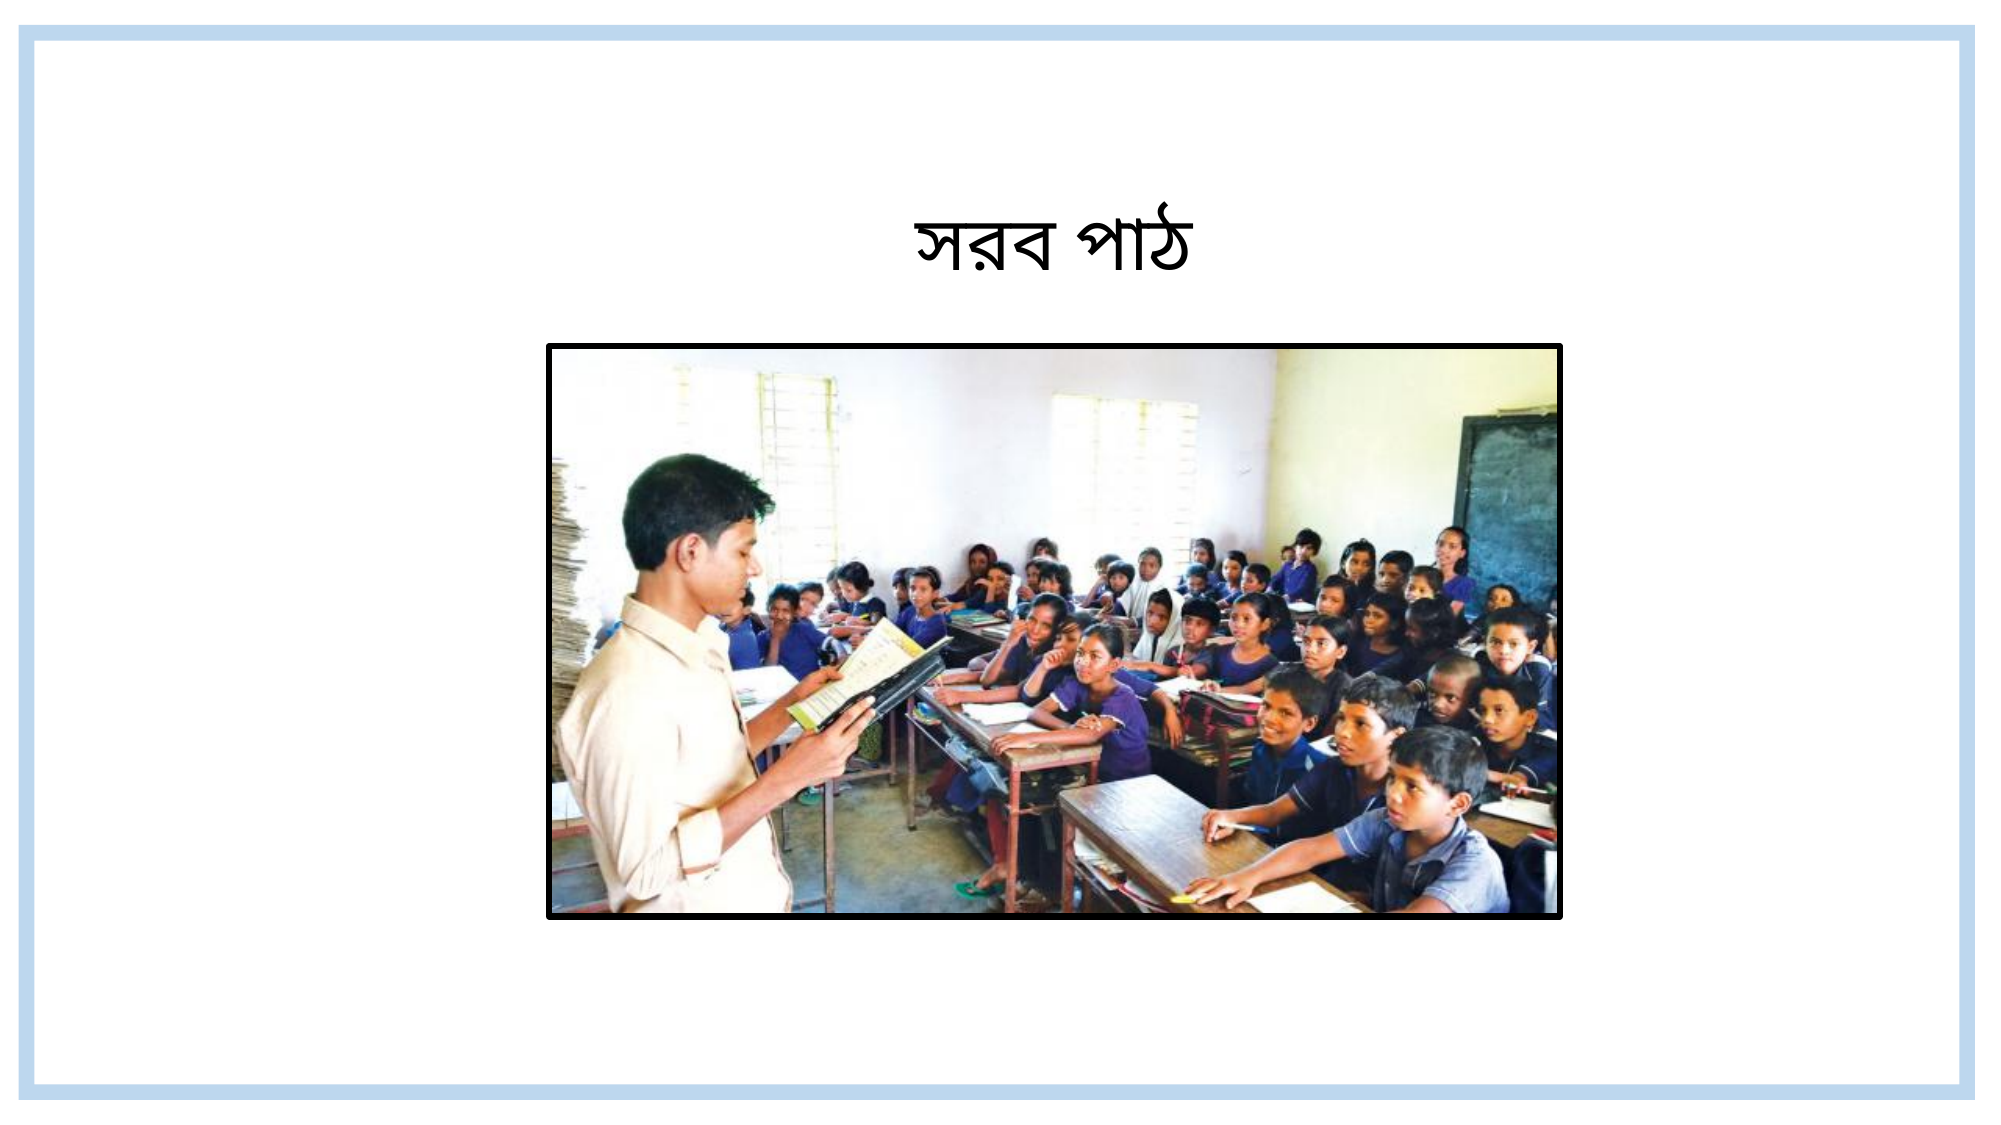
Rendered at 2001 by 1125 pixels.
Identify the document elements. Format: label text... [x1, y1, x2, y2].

text_box সরব পাঠ [900, 188, 1209, 294]
picture [552, 349, 1557, 914]
